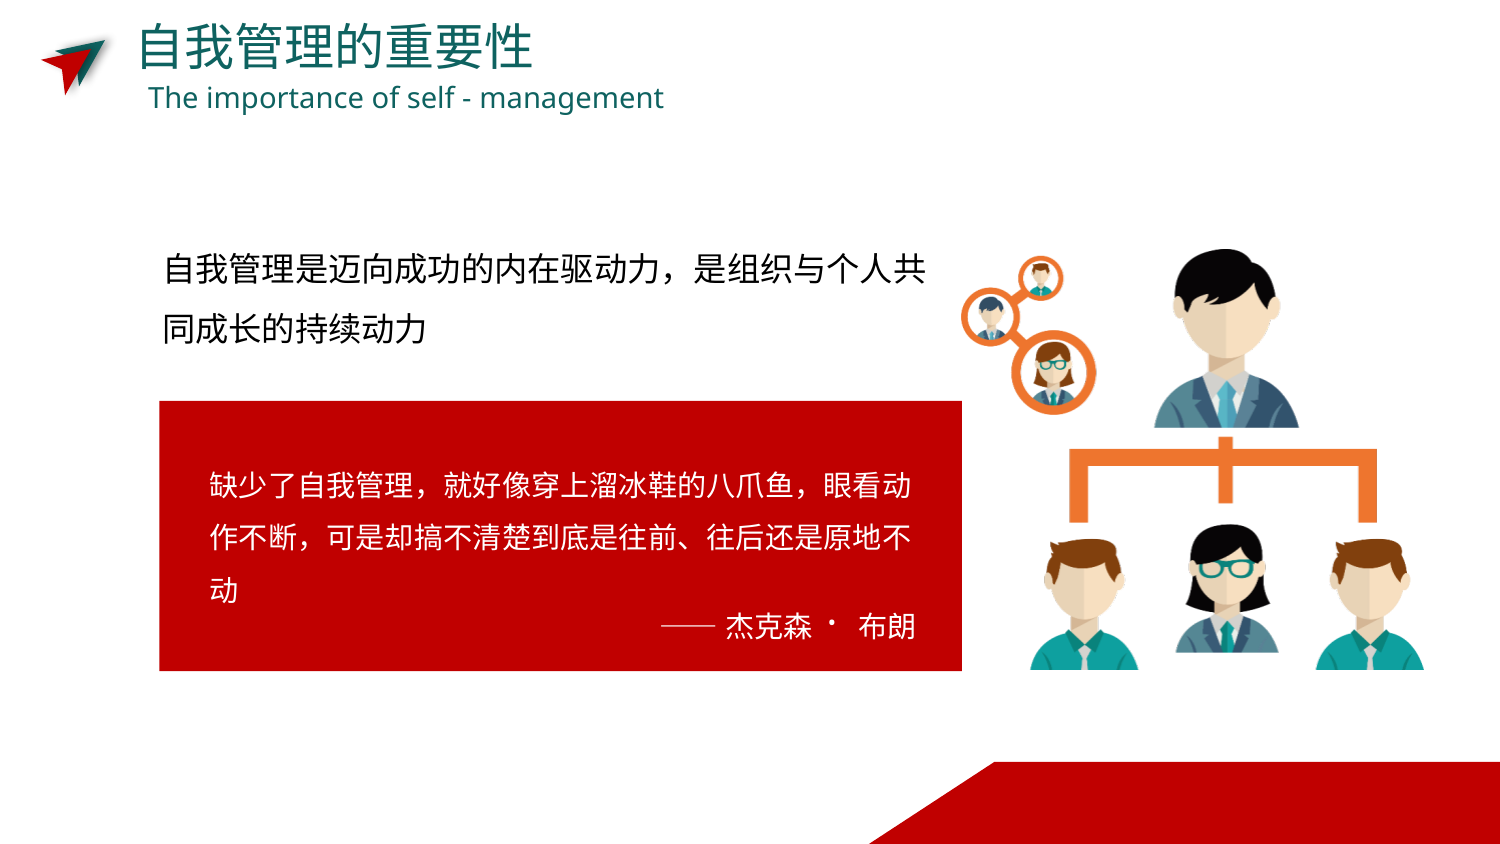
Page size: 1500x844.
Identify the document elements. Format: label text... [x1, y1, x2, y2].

text_box [866, 759, 1500, 844]
text_box [157, 399, 957, 673]
text_box [38, 47, 93, 98]
text_box 自我管理是迈向成功的内在驱动力，是组织与个人共同成长的持续动力 [147, 220, 970, 356]
text_box The importance of self - management [133, 72, 680, 122]
text_box 缺少了自我管理，就好像穿上溜冰鞋的八爪鱼，眼看动作不断，可是却搞不清楚到底是往前、往后还是原地不动 [194, 442, 928, 615]
text_box [53, 38, 107, 50]
text_box ——杰克森 · 布朗 [644, 563, 941, 654]
picture [961, 249, 1424, 671]
text_box 自我管理的重要性 [120, 8, 723, 84]
